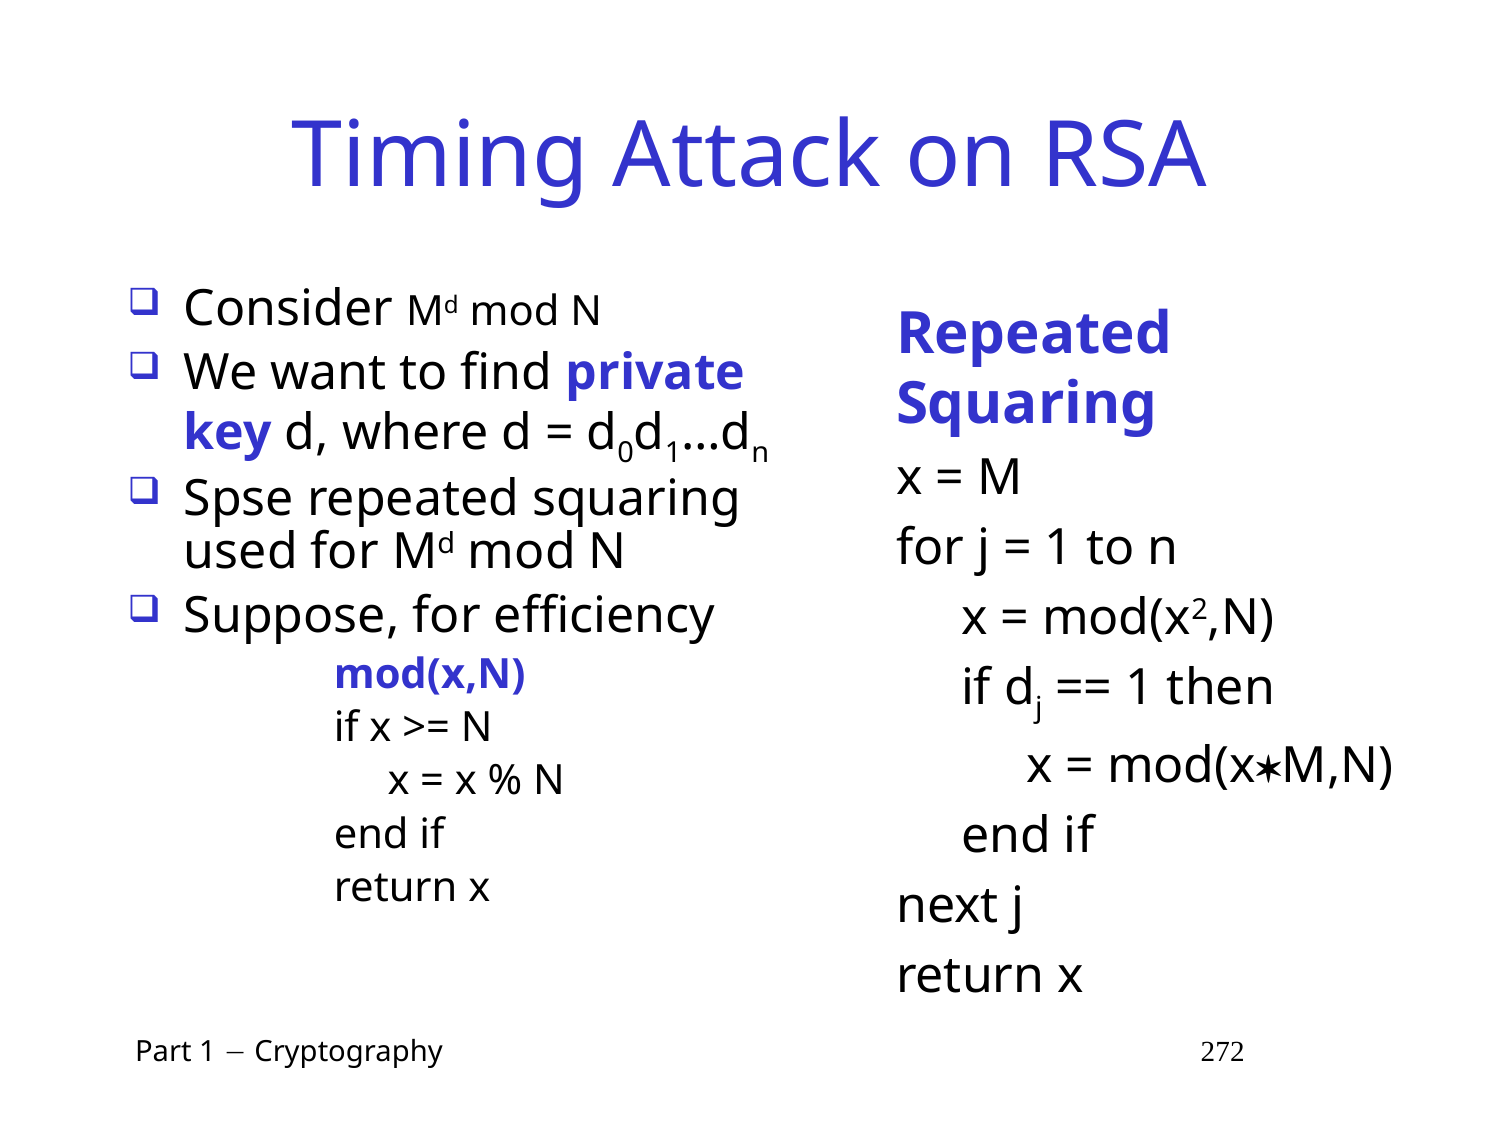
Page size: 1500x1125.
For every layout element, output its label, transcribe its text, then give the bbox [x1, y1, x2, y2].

title Timing Attack on RSA [112, 49, 1388, 251]
text_box Repeated Squaring x = M for j = 1 to n x = mod(x2,N) if dj == 1 then x = mod(xM,N) end if next j return x [825, 287, 1450, 1000]
list Consider Md mod N We want to find private key d, where d = d0d1…dn Spse repeated squaring used for Md mod N Suppose, for efficiency mod(x,N) if x >= N x = x % N end if return x [112, 274, 813, 988]
footer Part 1  Cryptography 272 [112, 1024, 1401, 1101]
